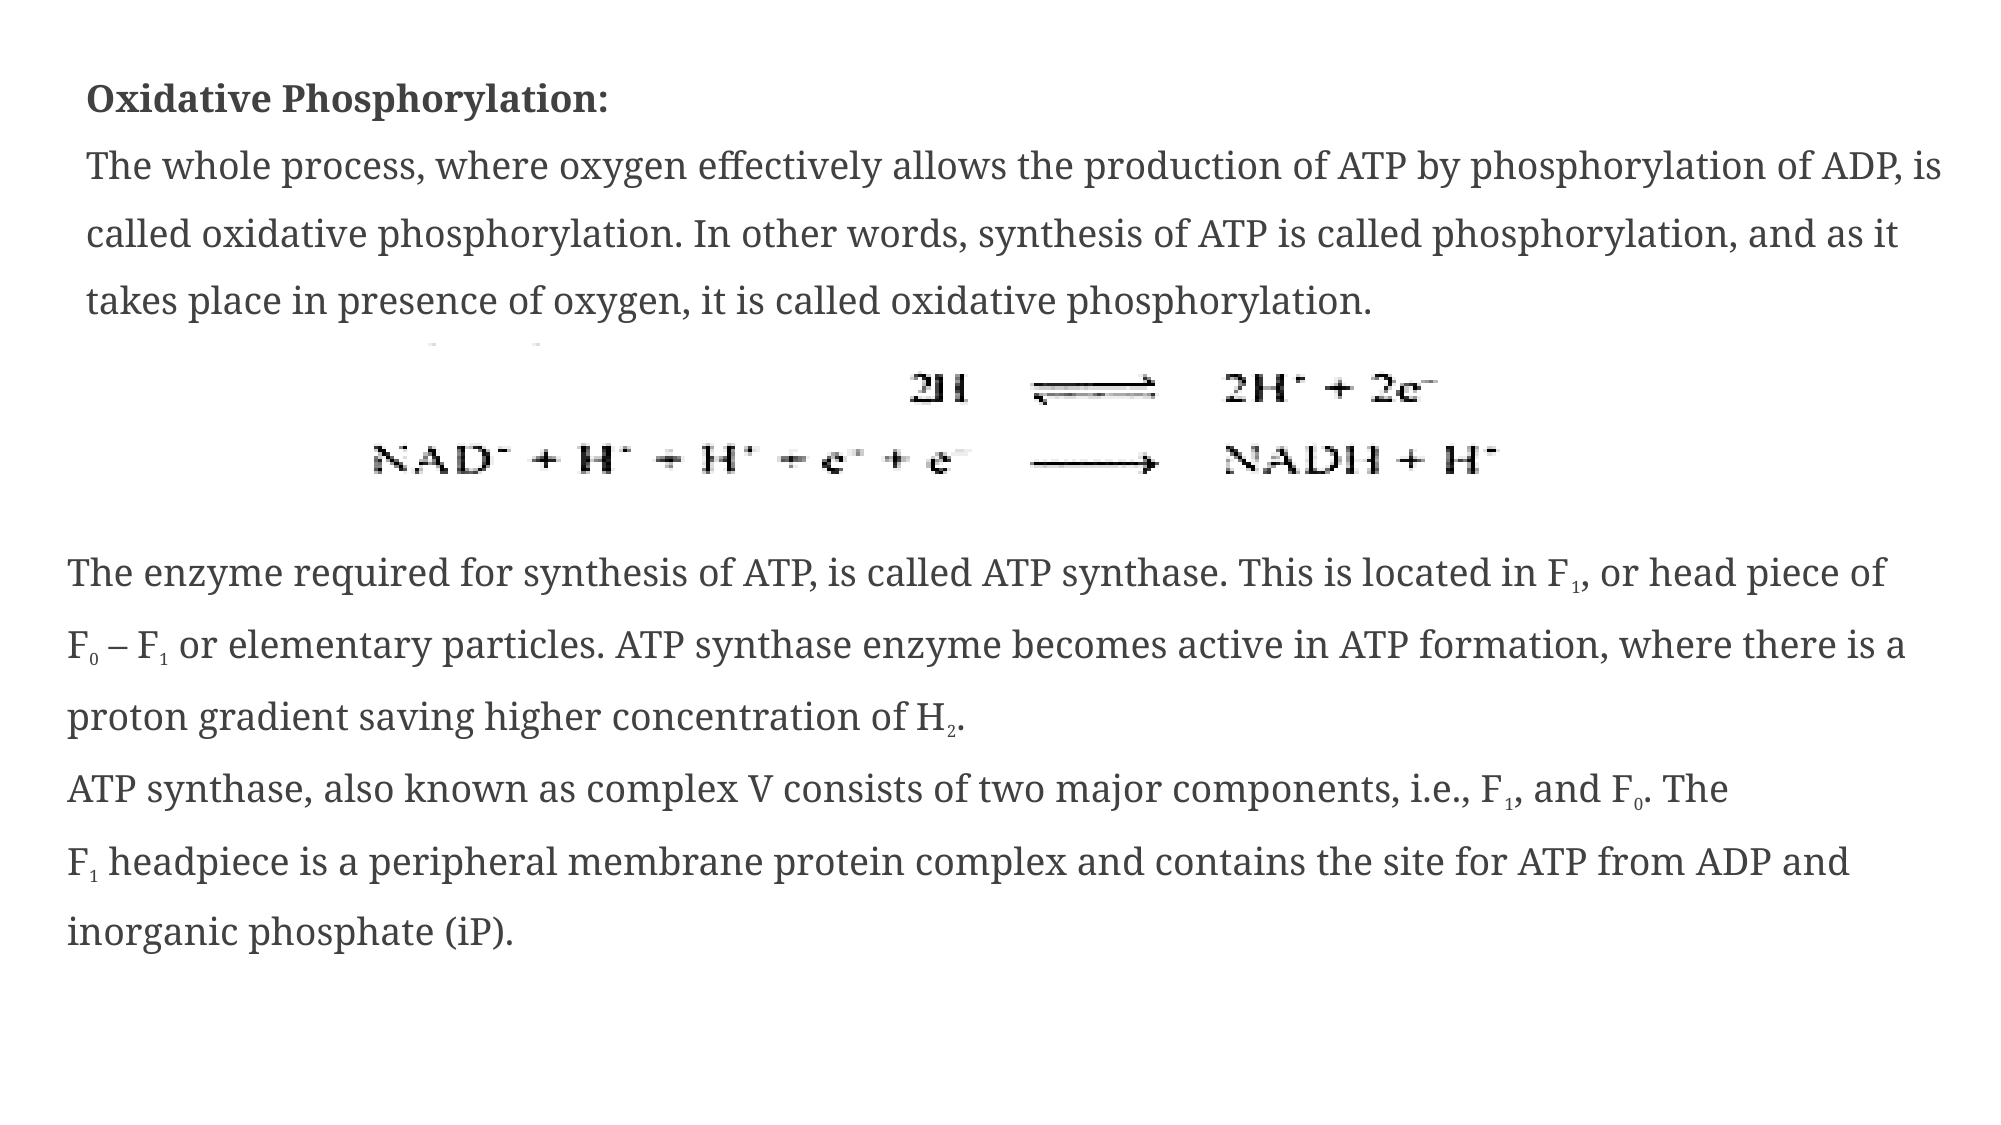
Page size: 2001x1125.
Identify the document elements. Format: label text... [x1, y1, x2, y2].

text_box Oxidative Phosphorylation: The whole process, where oxygen effectively allows the production of ATP by phosphorylation of ADP, is called oxidative phosphorylation. In other words, synthesis of ATP is called phosphorylation, and as it takes place in presence of oxygen, it is called oxidative phosphorylation. [70, 74, 2000, 330]
text_box The enzyme required for synthesis of ATP, is called ATP synthase. This is located in F1, or head piece of F0 – F1 or elementary particles. ATP synthase enzyme becomes active in ATP formation, where there is a proton gradient saving higher concentration of H2. ATP synthase, also known as complex V consists of two major components, i.e., F1, and F0. The F1 headpiece is a peripheral membrane protein complex and contains the site for ATP from ADP and inorganic phosphate (iP). [52, 517, 1955, 961]
picture [345, 343, 1542, 500]
